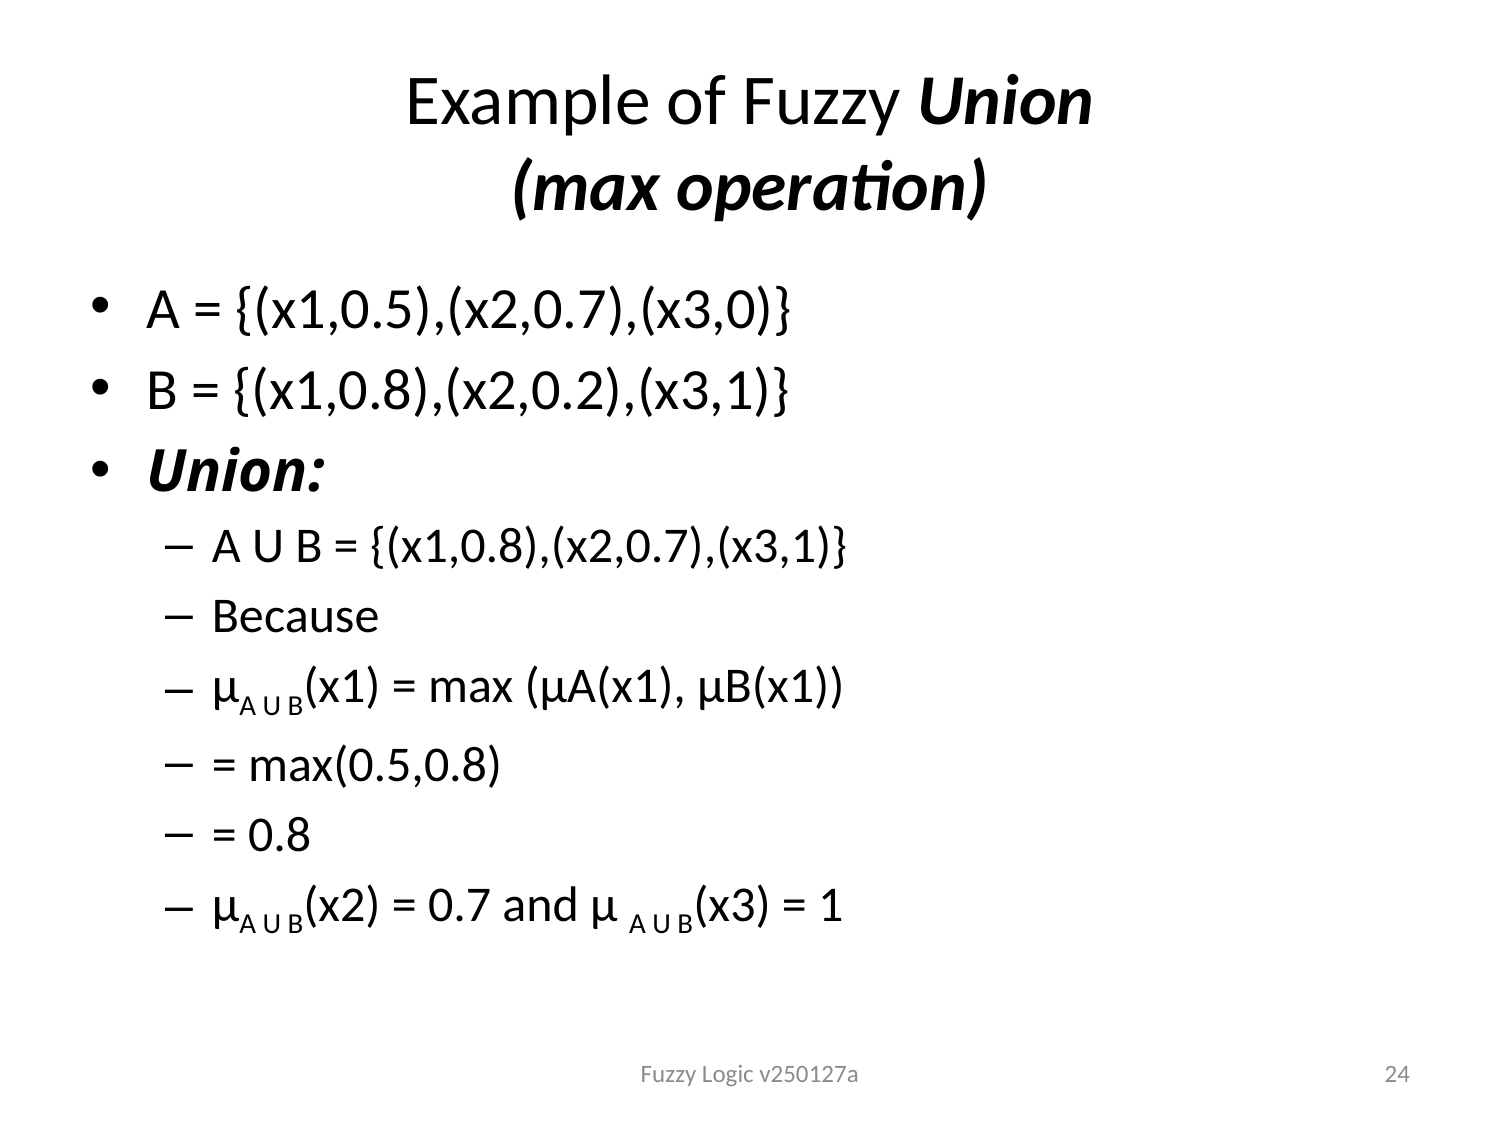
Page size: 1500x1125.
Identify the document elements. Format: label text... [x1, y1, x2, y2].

footer Fuzzy Logic v250127a [512, 1042, 988, 1103]
list A = {(x1,0.5),(x2,0.7),(x3,0)} B = {(x1,0.8),(x2,0.2),(x3,1)} Union: A U B = {(x1,0.8),(x2,0.7),(x3,1)} Because μA U B(x1) = max (μA(x1), μB(x1)) = max(0.5,0.8) = 0.8 μA U B(x2) = 0.7 and μ A U B(x3) = 1 [75, 262, 1425, 1005]
title Example of Fuzzy Union (max operation) [75, 45, 1425, 233]
slide_number 24 [1074, 1042, 1425, 1103]
